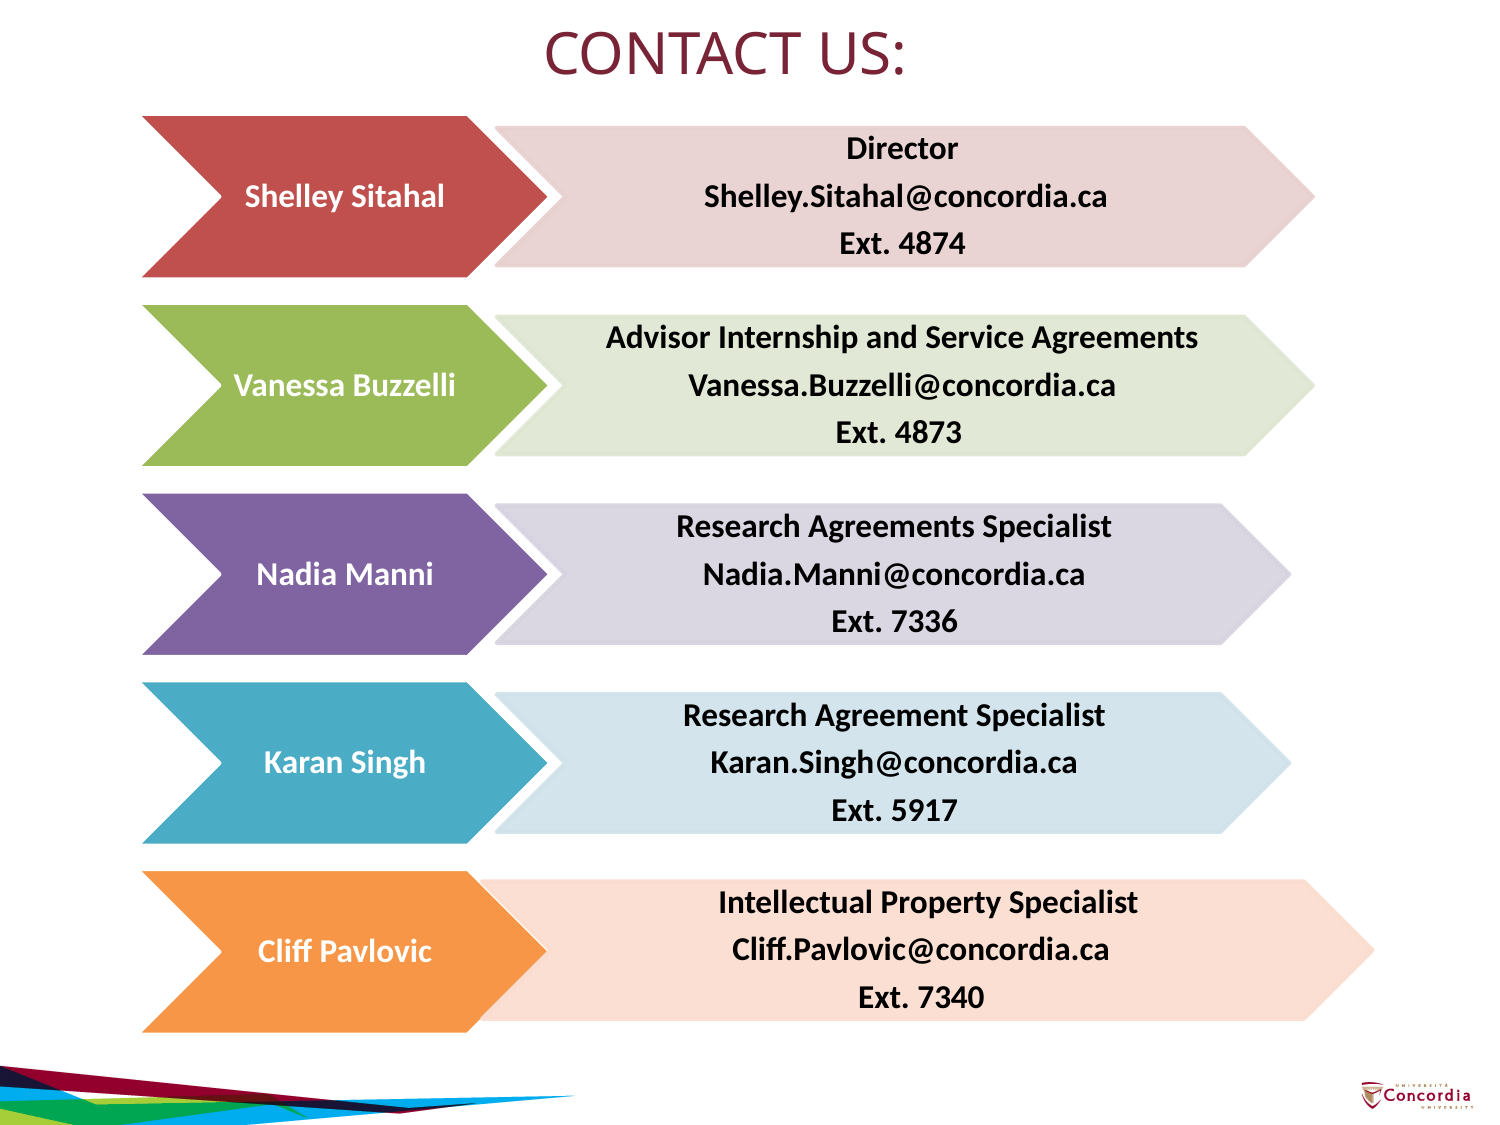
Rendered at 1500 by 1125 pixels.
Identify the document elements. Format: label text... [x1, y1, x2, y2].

picture [0, 0, 1500, 1125]
title CONTACT US: [95, 8, 1371, 111]
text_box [90, 113, 1433, 1036]
